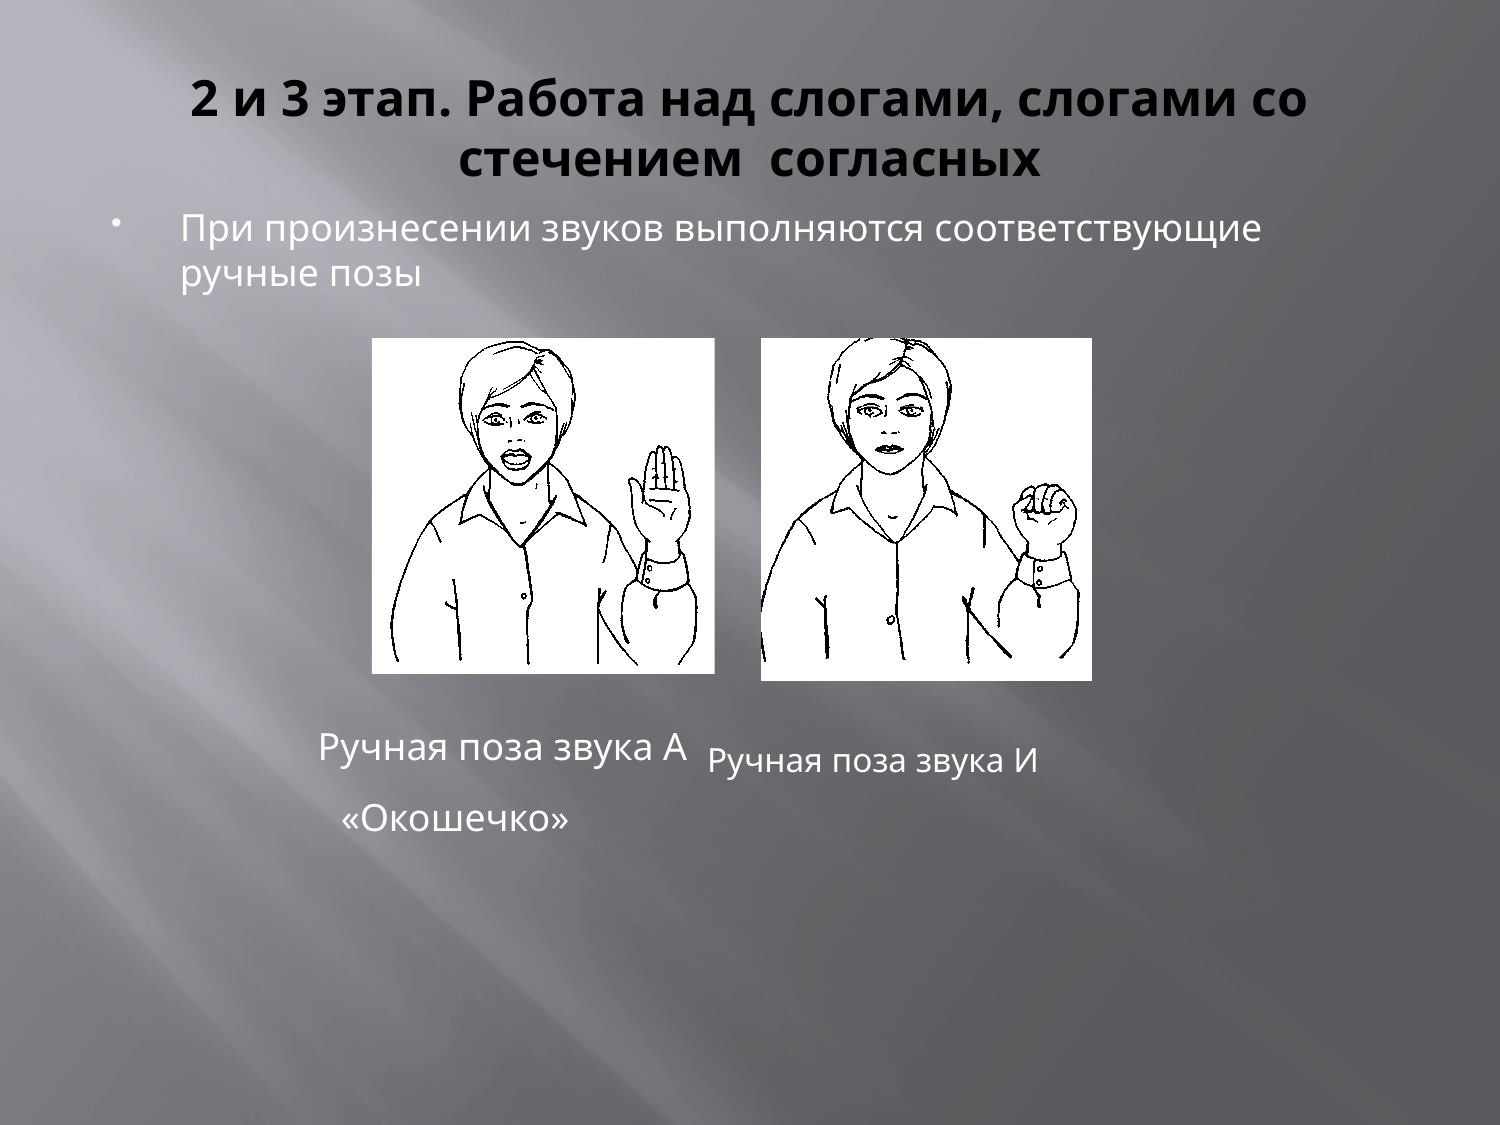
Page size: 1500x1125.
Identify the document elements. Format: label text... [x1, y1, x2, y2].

text_box «Окошечко» [326, 786, 595, 847]
title 2 и 3 этап. Работа над слогами, слогами со стечением согласных [75, 43, 1425, 196]
text_box Ручная поза звука А [303, 715, 713, 776]
list При произнесении звуков выполняются соответствующие ручные позы Ручная поза звука И [75, 196, 1425, 1059]
picture [371, 337, 715, 675]
picture [761, 337, 1092, 681]
